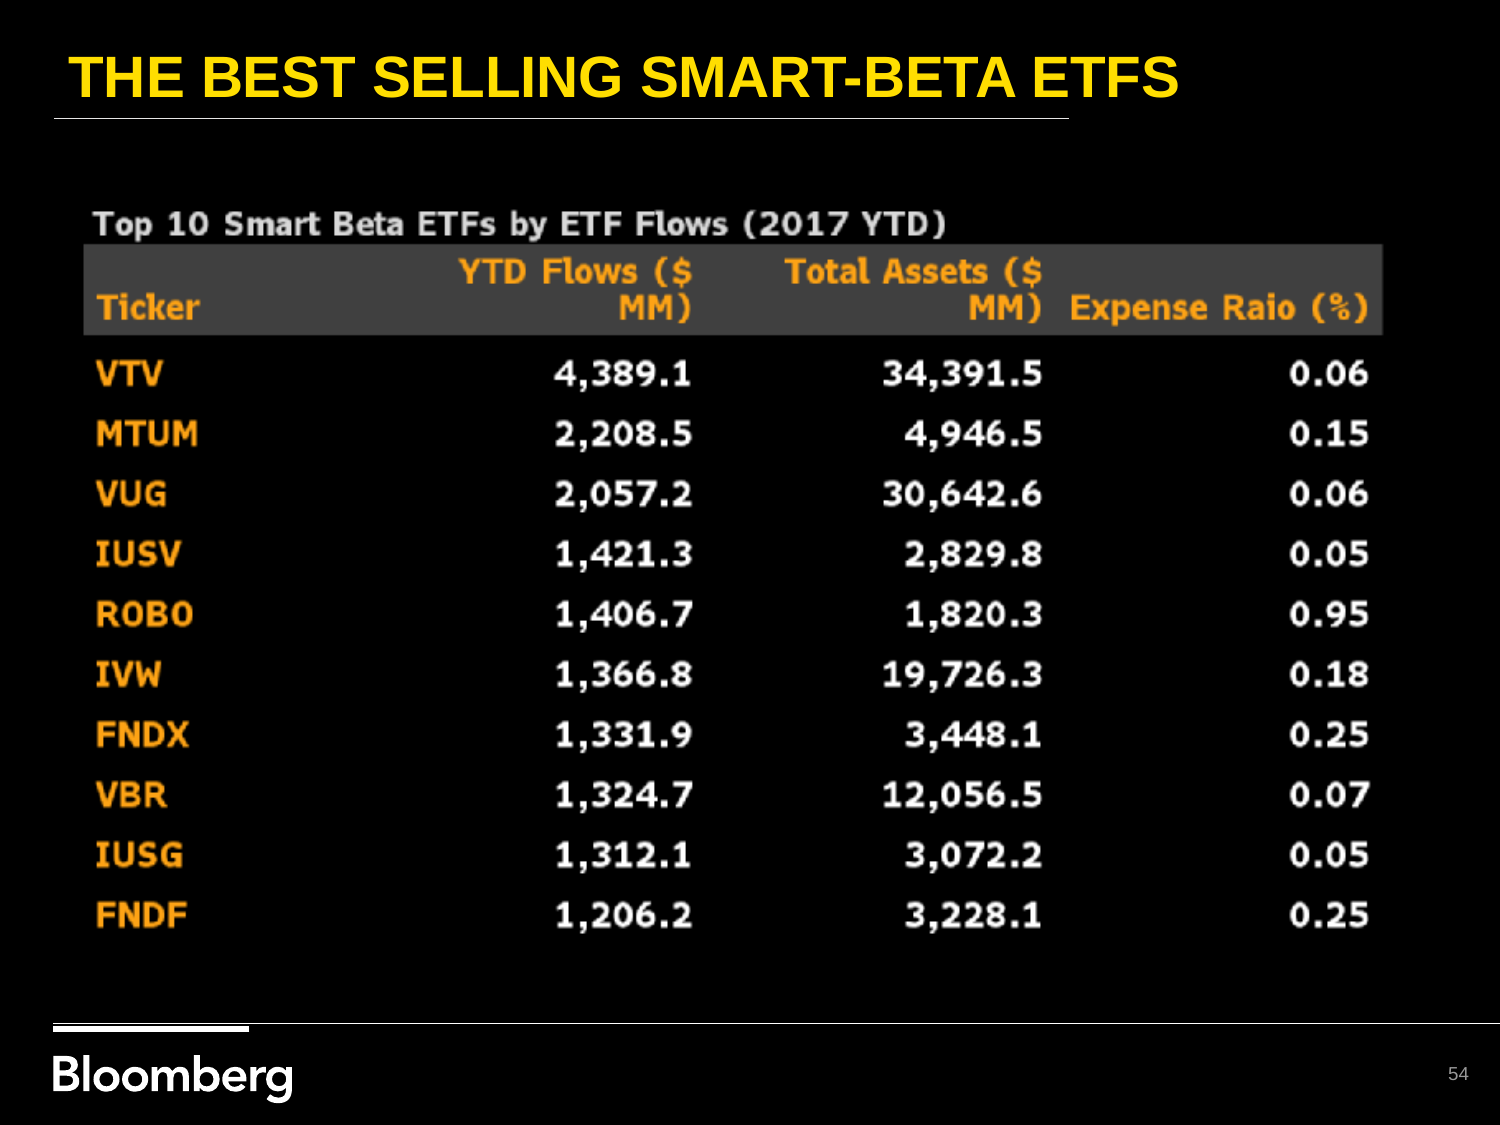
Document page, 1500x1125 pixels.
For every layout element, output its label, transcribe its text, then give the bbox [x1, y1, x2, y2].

title The best selling smart-beta etfs [53, 59, 1397, 118]
picture [69, 186, 1397, 970]
slide_number 54 [1146, 1042, 1484, 1103]
